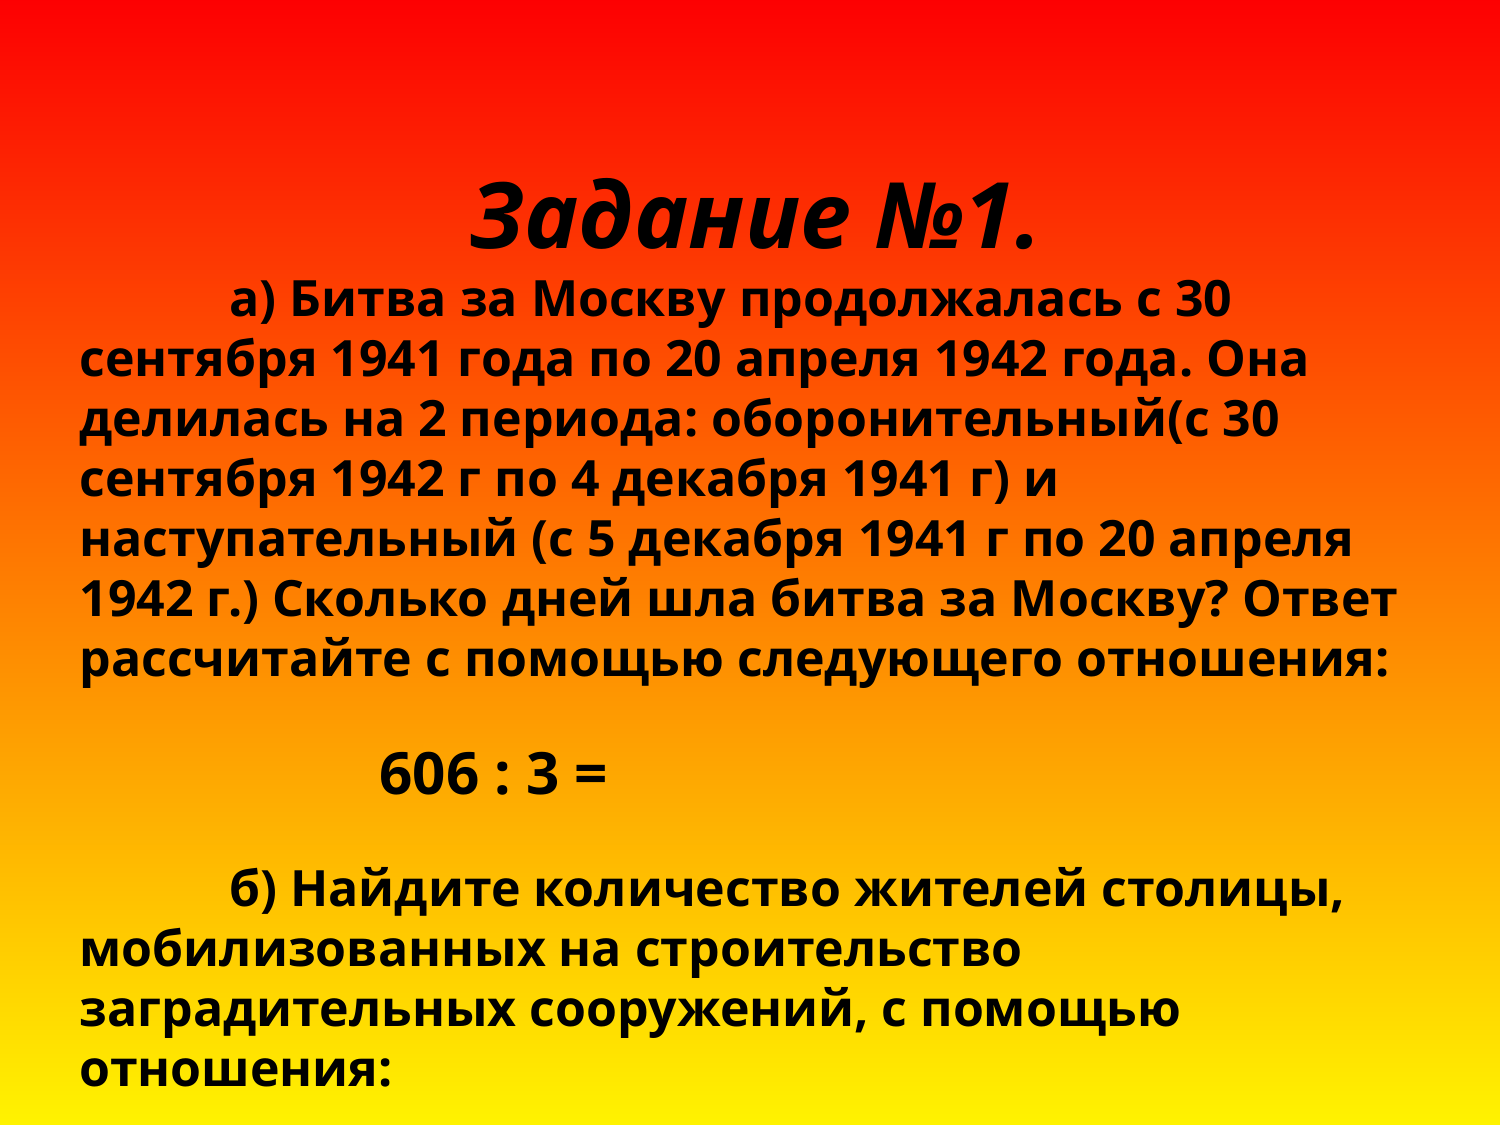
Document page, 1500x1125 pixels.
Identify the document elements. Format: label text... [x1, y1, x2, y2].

text_box Задание №1. а) Битва за Москву продолжалась с 30 сентября 1941 года по 20 апреля 1942 года. Она делилась на 2 периода: оборонительный(с 30 сентября 1942 г по 4 декабря 1941 г) и наступательный (с 5 декабря 1941 г по 20 апреля 1942 г.) Сколько дней шла битва за Москву? Ответ рассчитайте с помощью следующего отношения: 606 : 3 = б) Найдите количество жителей столицы, мобилизованных на строительство заградительных сооружений, с помощью отношения: 1350 тыс : 3 = [64, 148, 1447, 1125]
